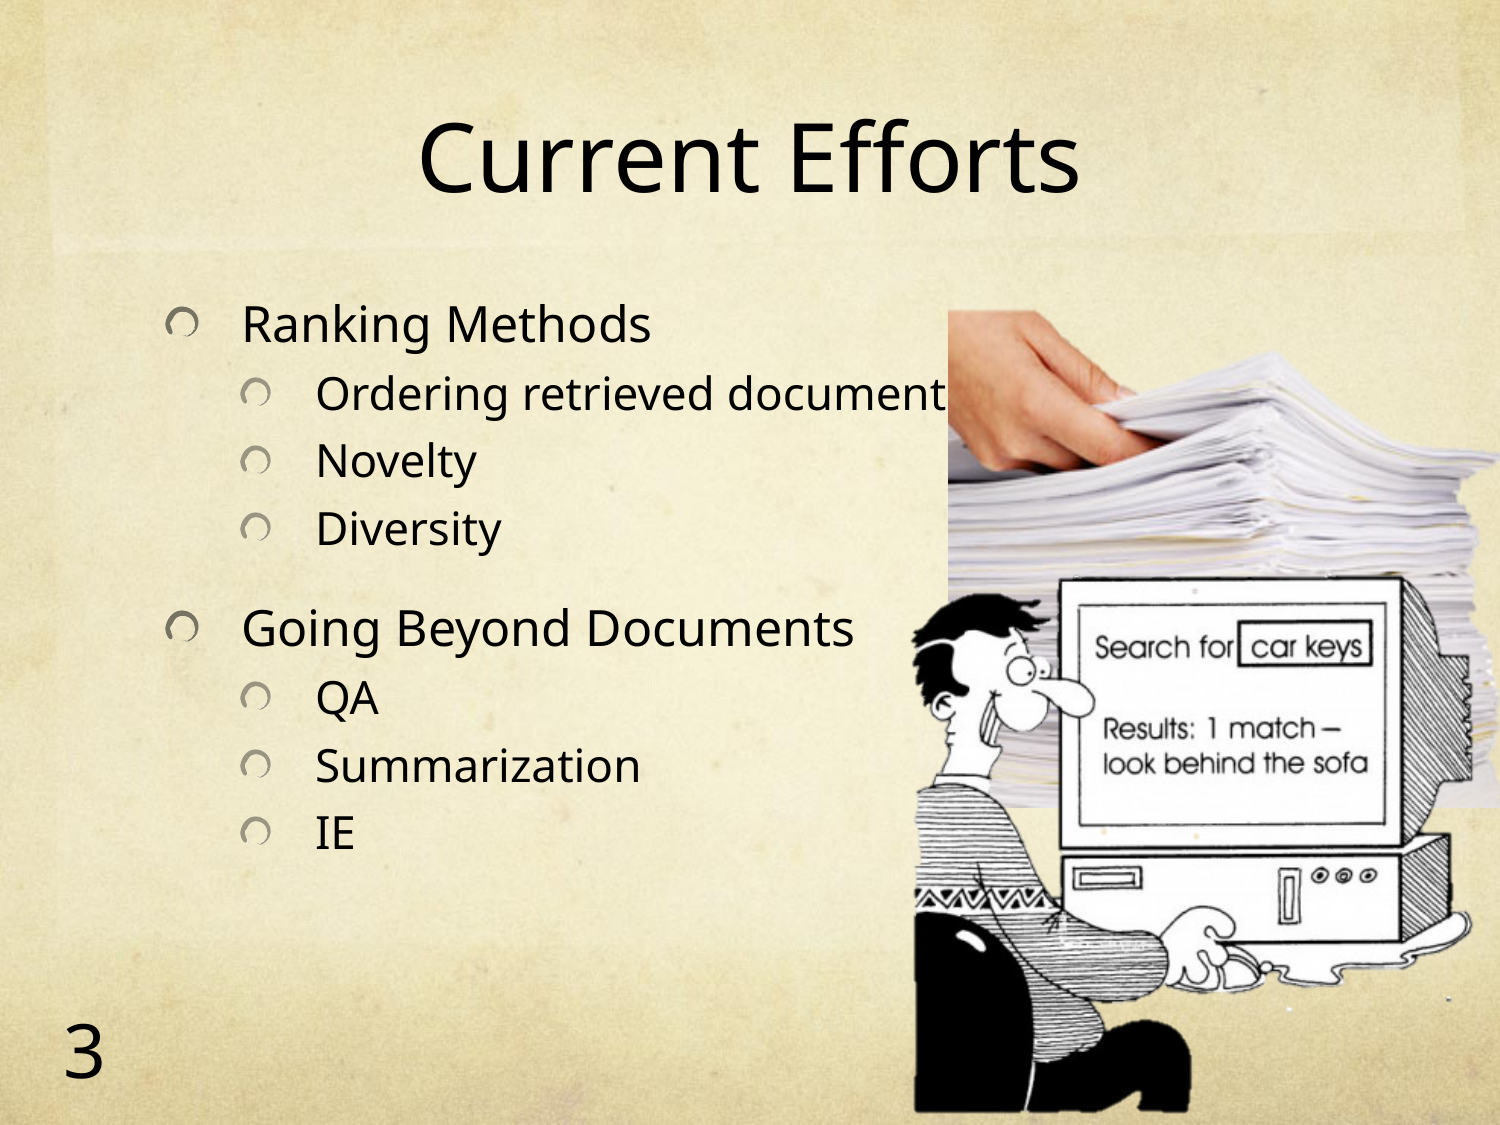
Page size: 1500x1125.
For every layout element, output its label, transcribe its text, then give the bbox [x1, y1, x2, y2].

picture [0, 0, 1500, 1125]
list Ranking Methods Ordering retrieved documents Novelty Diversity Going Beyond Documents QA Summarization IE [150, 284, 1350, 950]
slide_number 3 [0, 984, 122, 1125]
title Current Efforts [150, 82, 1350, 225]
